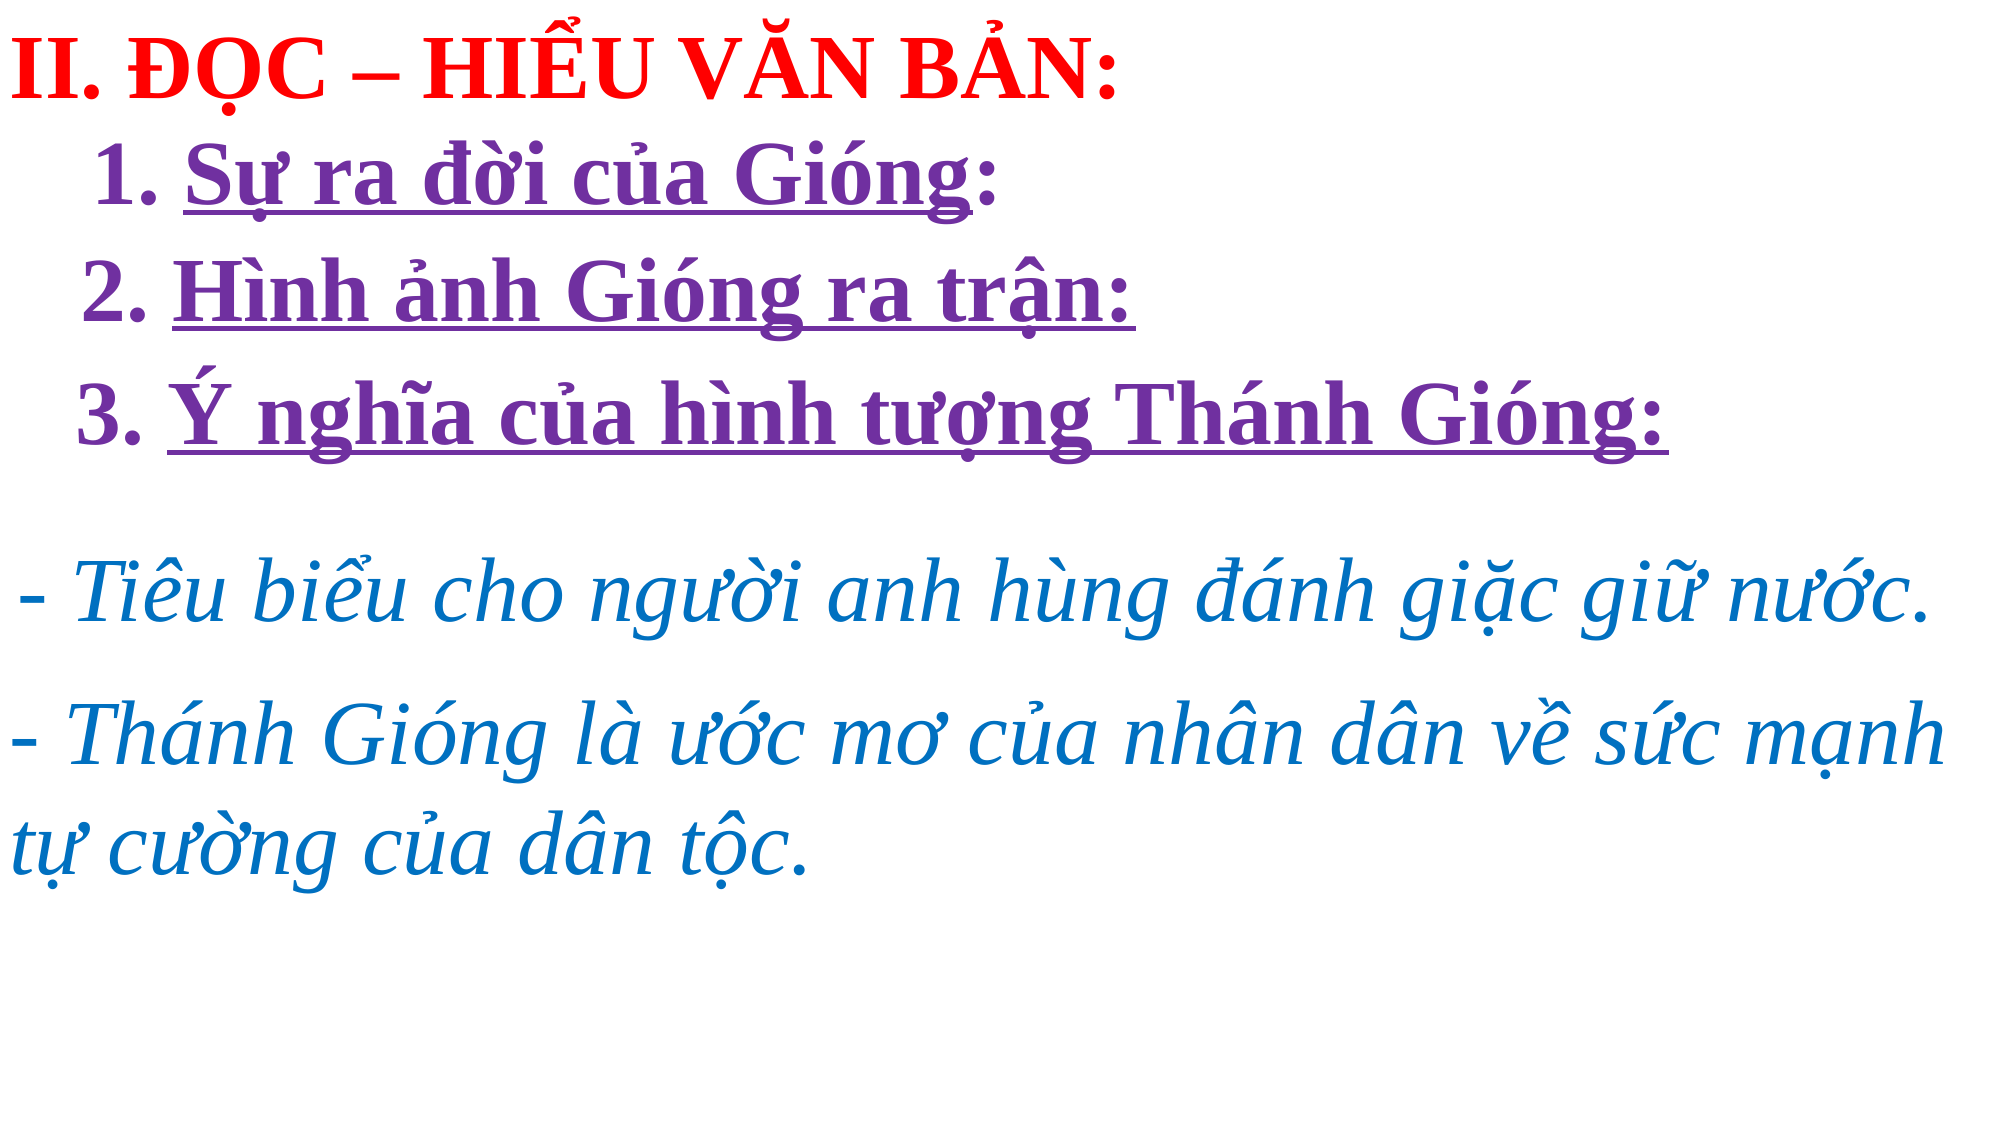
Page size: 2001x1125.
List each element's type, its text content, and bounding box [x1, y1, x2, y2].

text_box II. ĐỌC – HIỂU VĂN BẢN: [0, 0, 1400, 125]
text_box - Thánh Gióng là ước mơ của nhân dân về sức mạnh tự cường của dân tộc. [0, 665, 2000, 901]
text_box 1. Sự ra đời của Gióng: [76, 105, 1019, 221]
text_box 2. Hình ảnh Gióng ra trận: [65, 221, 1152, 347]
text_box - Tiêu biểu cho người anh hùng đánh giặc giữ nước. [2, 522, 1999, 647]
text_box 3. Ý nghĩa của hình tượng Thánh Gióng: [60, 345, 1815, 471]
